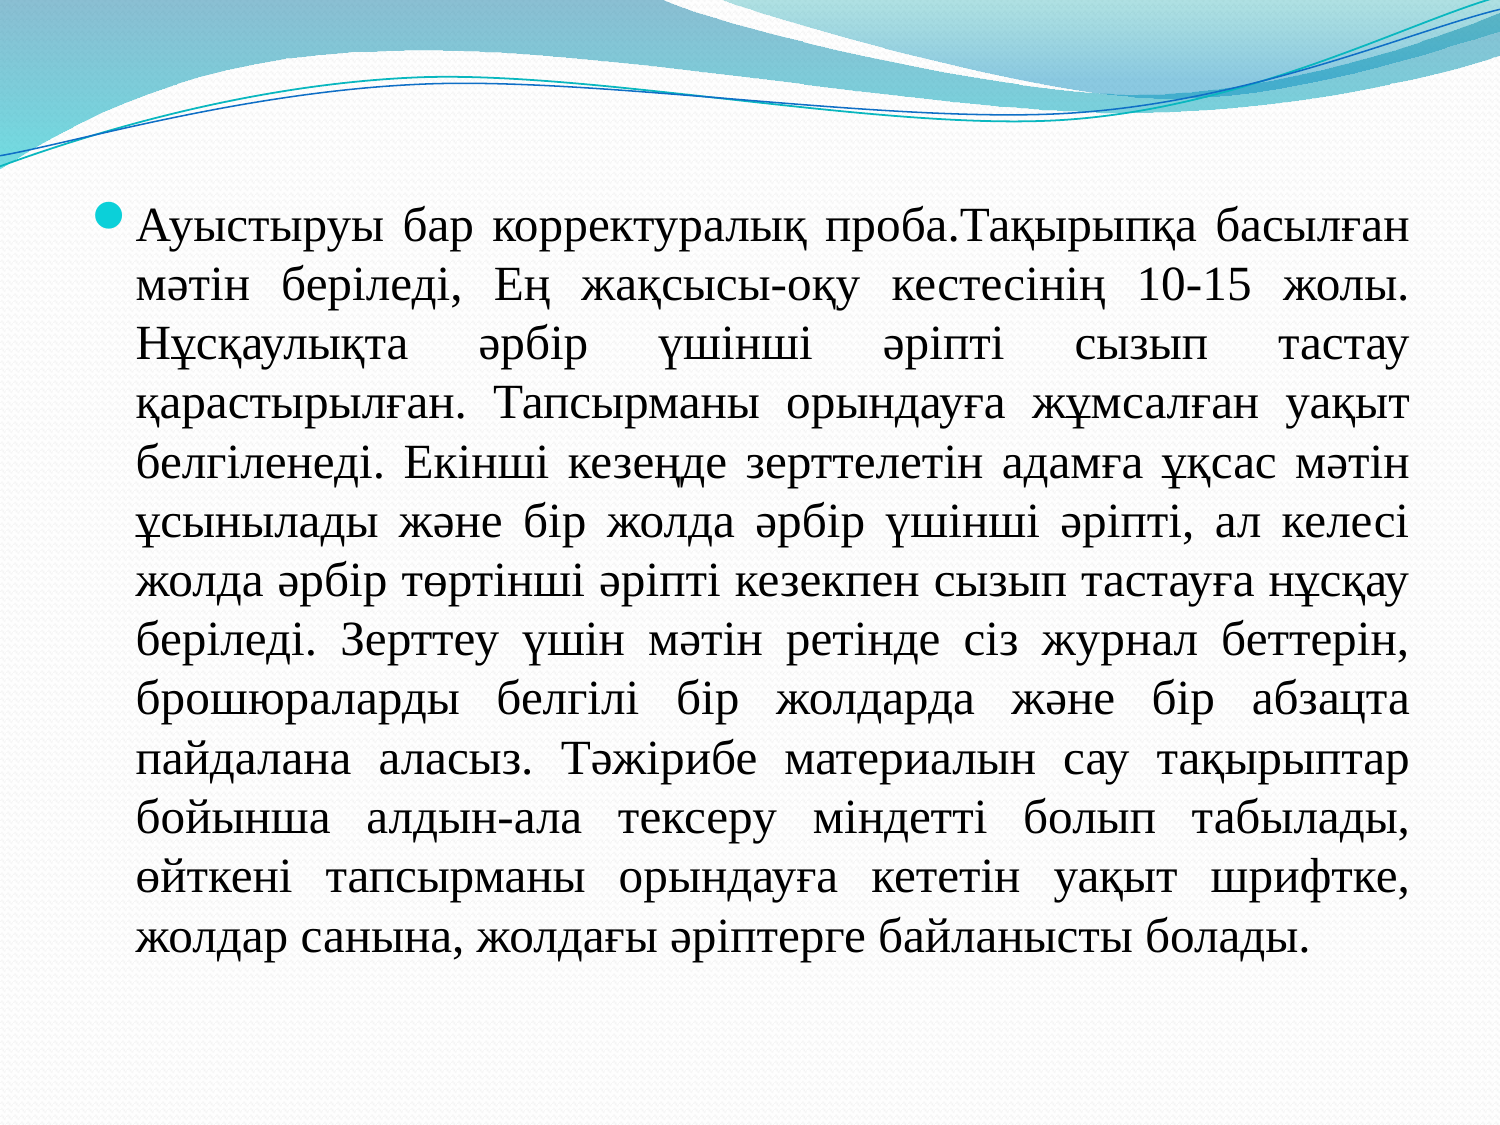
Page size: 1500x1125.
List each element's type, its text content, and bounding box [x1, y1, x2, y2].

list Ауыстыруы бар корректуралық проба.Тақырыпқа басылған мәтін беріледі, Ең жақсысы-оқу кестесінің 10-15 жолы. Нұсқаулықта әрбір үшінші әріпті сызып тастау қарастырылған. Тапсырманы орындауға жұмсалған уақыт белгіленеді. Екінші кезеңде зерттелетін адамға ұқсас мәтін ұсынылады және бір жолда әрбір үшінші әріпті, ал келесі жолда әрбір төртінші әріпті кезекпен сызып тастауға нұсқау беріледі. Зерттеу үшін мәтін ретінде сіз журнал беттерін, брошюраларды белгілі бір жолдарда және бір абзацта пайдалана аласыз. Тәжірибе материалын сау тақырыптар бойынша алдын-ала тексеру міндетті болып табылады, өйткені тапсырманы орындауға кететін уақыт шрифтке, жолдар санына, жолдағы әріптерге байланысты болады. [76, 184, 1425, 1038]
